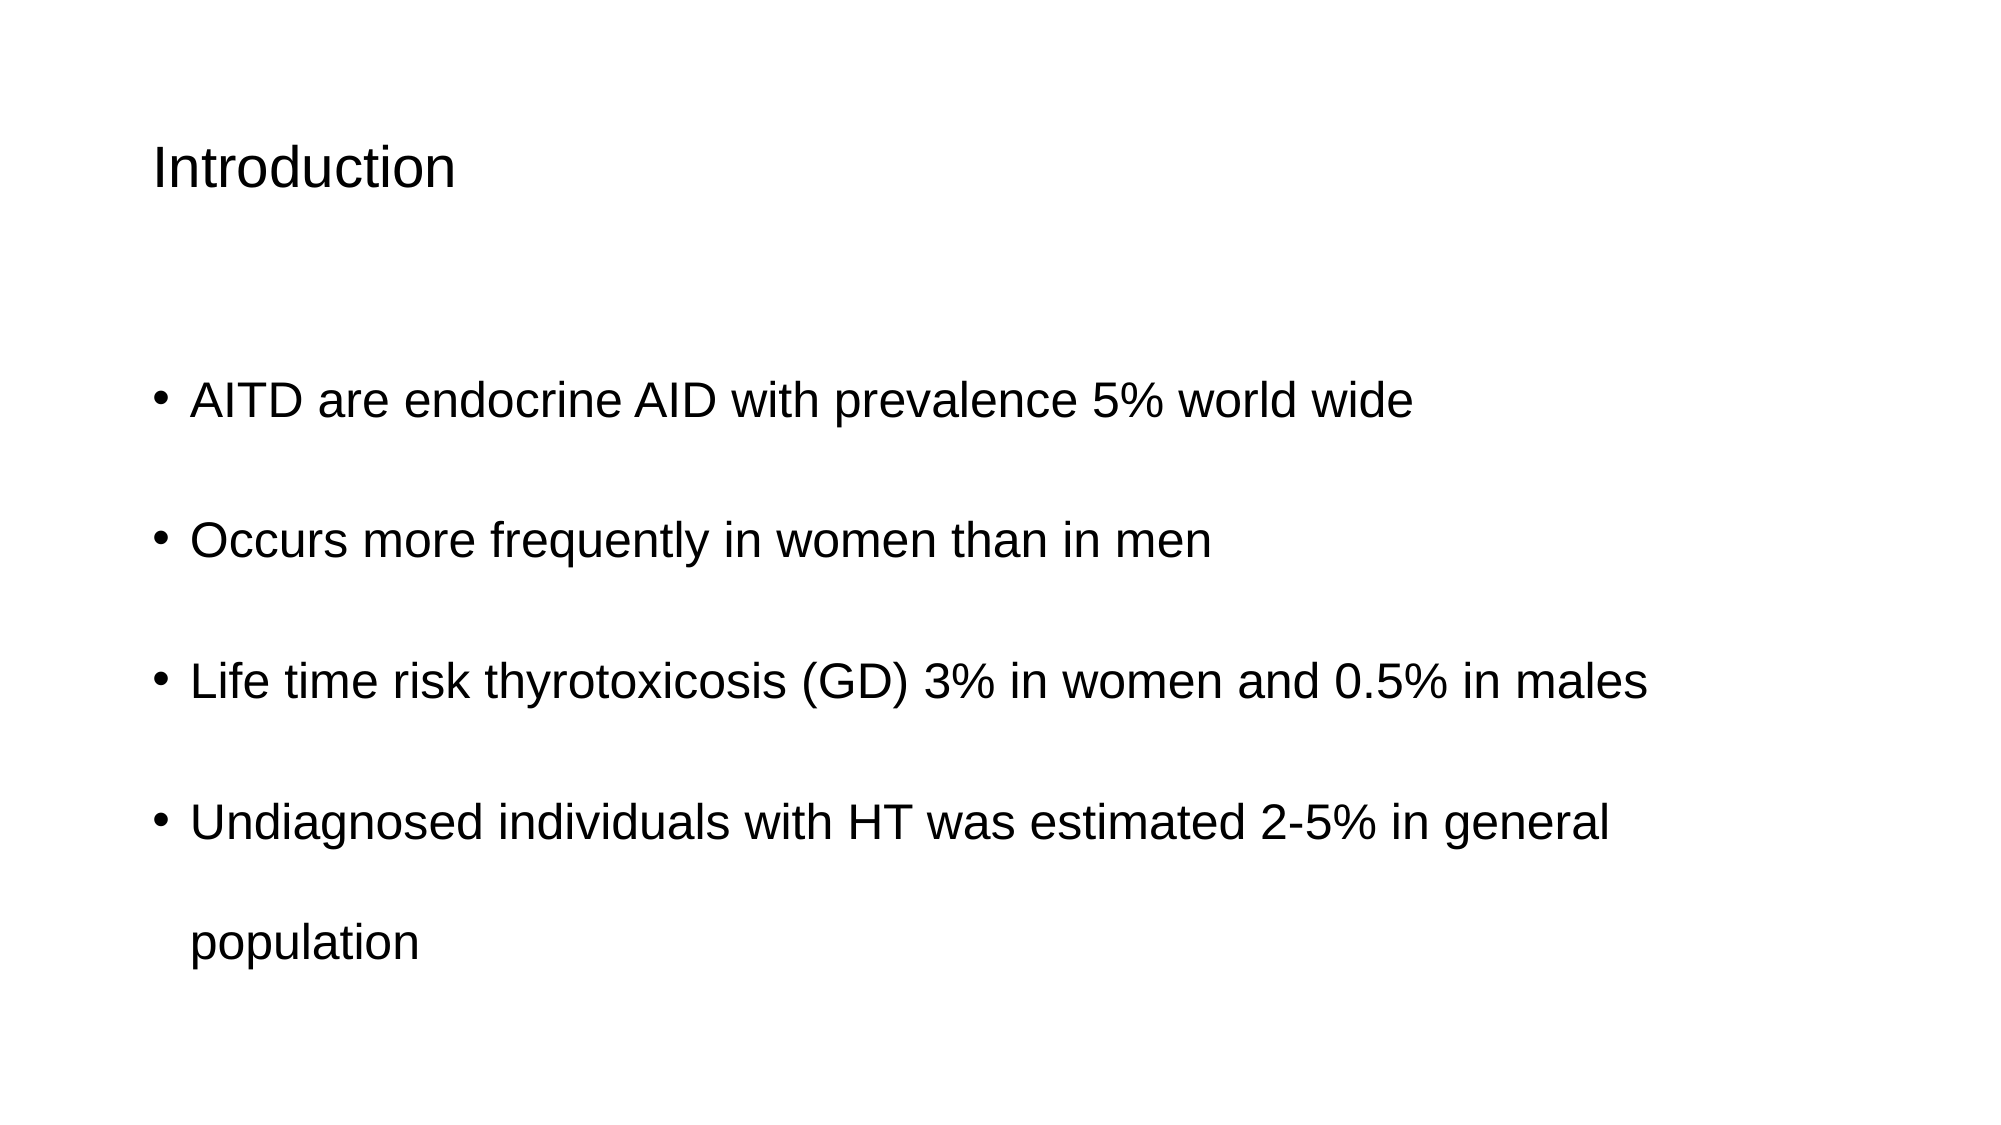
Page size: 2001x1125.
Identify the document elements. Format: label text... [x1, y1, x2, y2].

list AITD are endocrine AID with prevalence 5% world wide Occurs more frequently in women than in men Life time risk thyrotoxicosis (GD) 3% in women and 0.5% in males Undiagnosed individuals with HT was estimated 2-5% in general population [137, 299, 1863, 1014]
title Introduction [137, 59, 1863, 278]
